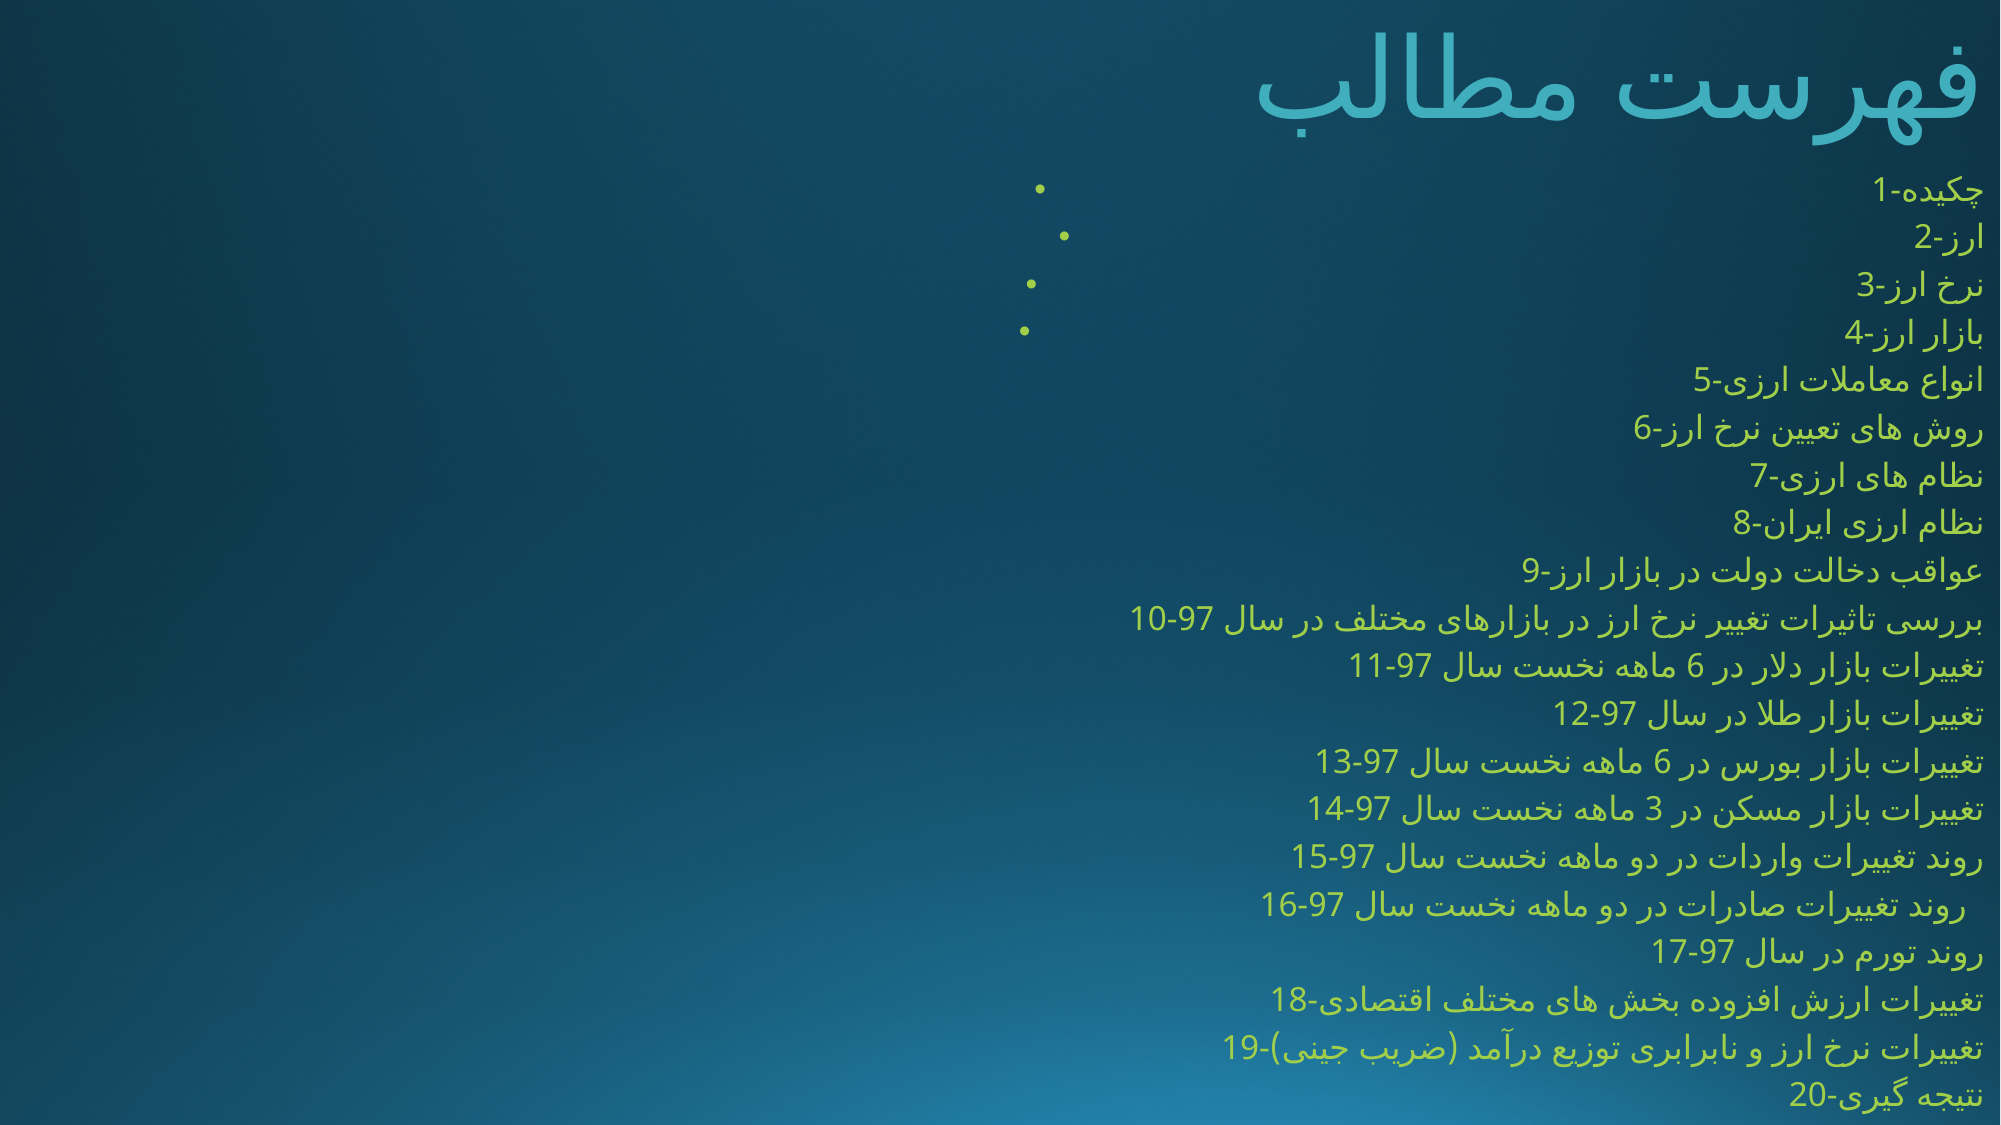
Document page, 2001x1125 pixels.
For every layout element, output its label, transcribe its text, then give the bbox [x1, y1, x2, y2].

title فهرست مطالب [0, 0, 2000, 165]
list 1-چکیده 2-ارز 3-نرخ ارز 4-بازار ارز 5-انواع معاملات ارزی 6-روش های تعیین نرخ ارز 7-نظام های ارزی 8-نظام ارزی ایران 9-عواقب دخالت دولت در بازار ارز 10-بررسی تاثیرات تغییر نرخ ارز در بازارهای مختلف در سال 97 11-تغییرات بازار دلار در 6 ماهه نخست سال 97 12-تغییرات بازار طلا در سال 97 13-تغییرات بازار بورس در 6 ماهه نخست سال 97 14-تغییرات بازار مسکن در 3 ماهه نخست سال 97 15-روند تغییرات واردات در دو ماهه نخست سال 97 16-روند تغییرات صادرات در دو ماهه نخست سال 97 17-روند تورم در سال 97 18-تغییرات ارزش افزوده بخش های مختلف اقتصادی 19-تغییرات نرخ ارز و نابرابری توزیع درآمد (ضریب جینی) 20-نتیجه گیری [0, 165, 2000, 1125]
